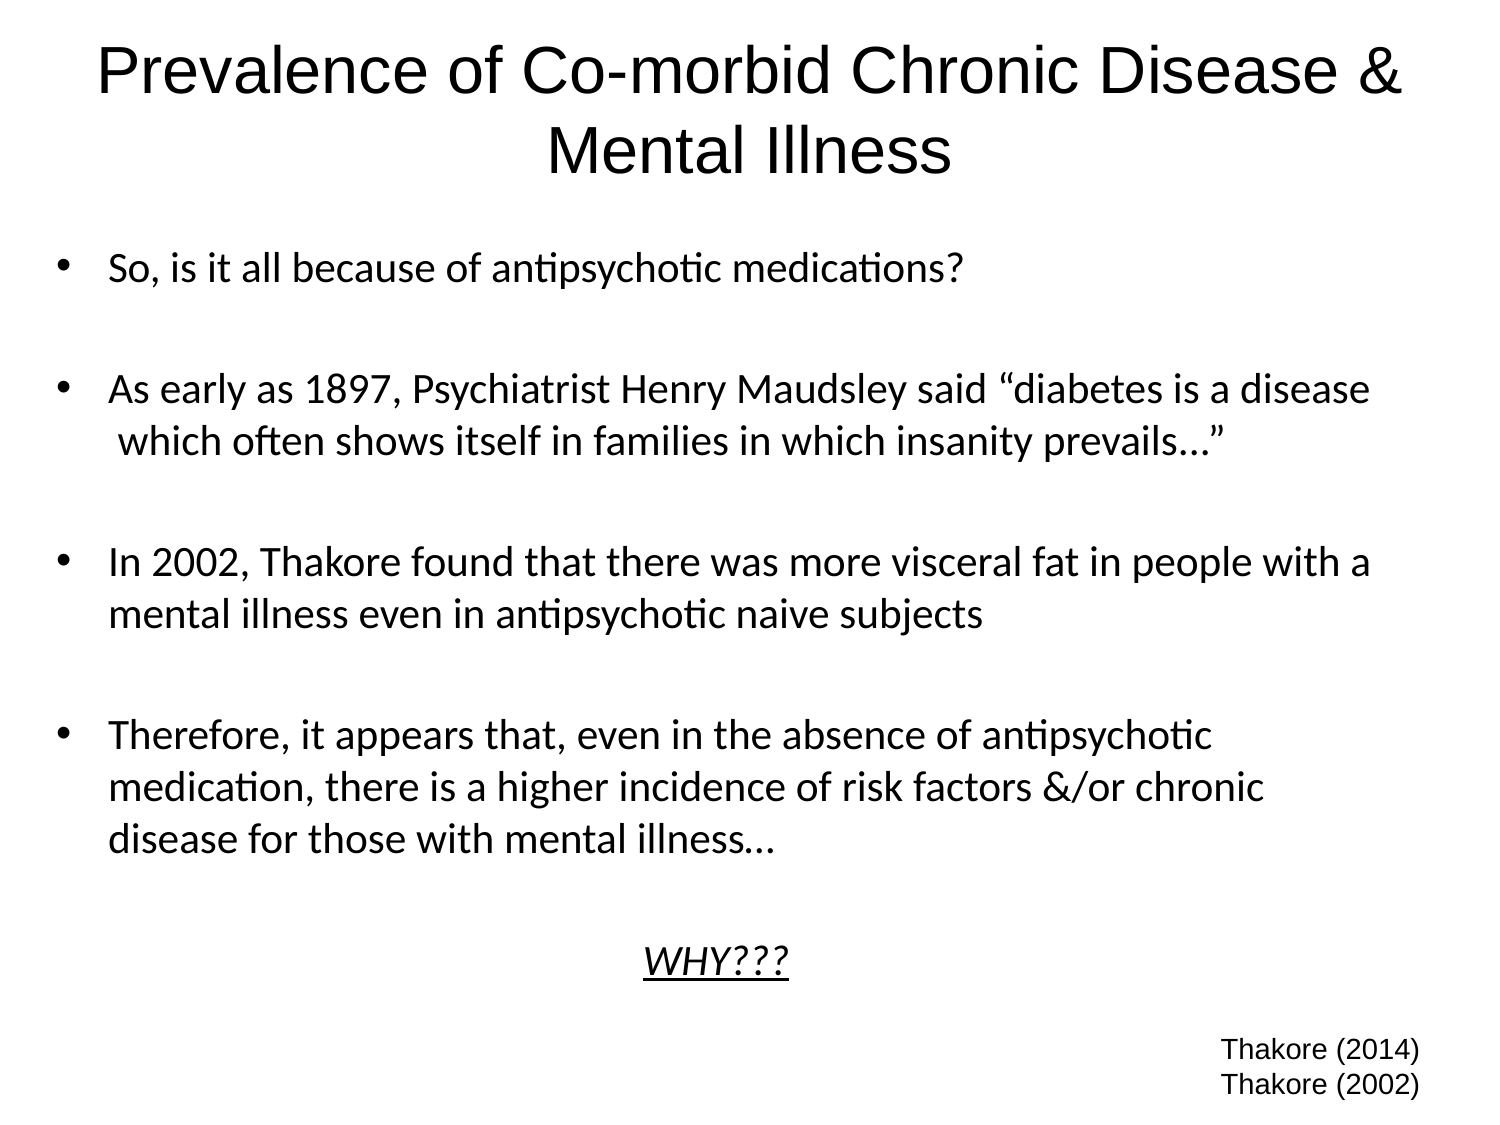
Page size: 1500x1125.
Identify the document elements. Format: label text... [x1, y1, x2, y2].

text_box So, is it all because of antipsychotic medications? As early as 1897, Psychiatrist Henry Maudsley said “diabetes is a disease which often shows itself in families in which insanity prevails...” In 2002, Thakore found that there was more visceral fat in people with a mental illness even in antipsychotic naive subjects Therefore, it appears that, even in the absence of antipsychotic medication, there is a higher incidence of risk factors &/or chronic disease for those with mental illness… WHY??? [41, 231, 1392, 1014]
text_box Prevalence of Co-morbid Chronic Disease & Mental Illness [74, 19, 1425, 207]
text_box Thakore (2014) Thakore (2002) [383, 1023, 1436, 1125]
